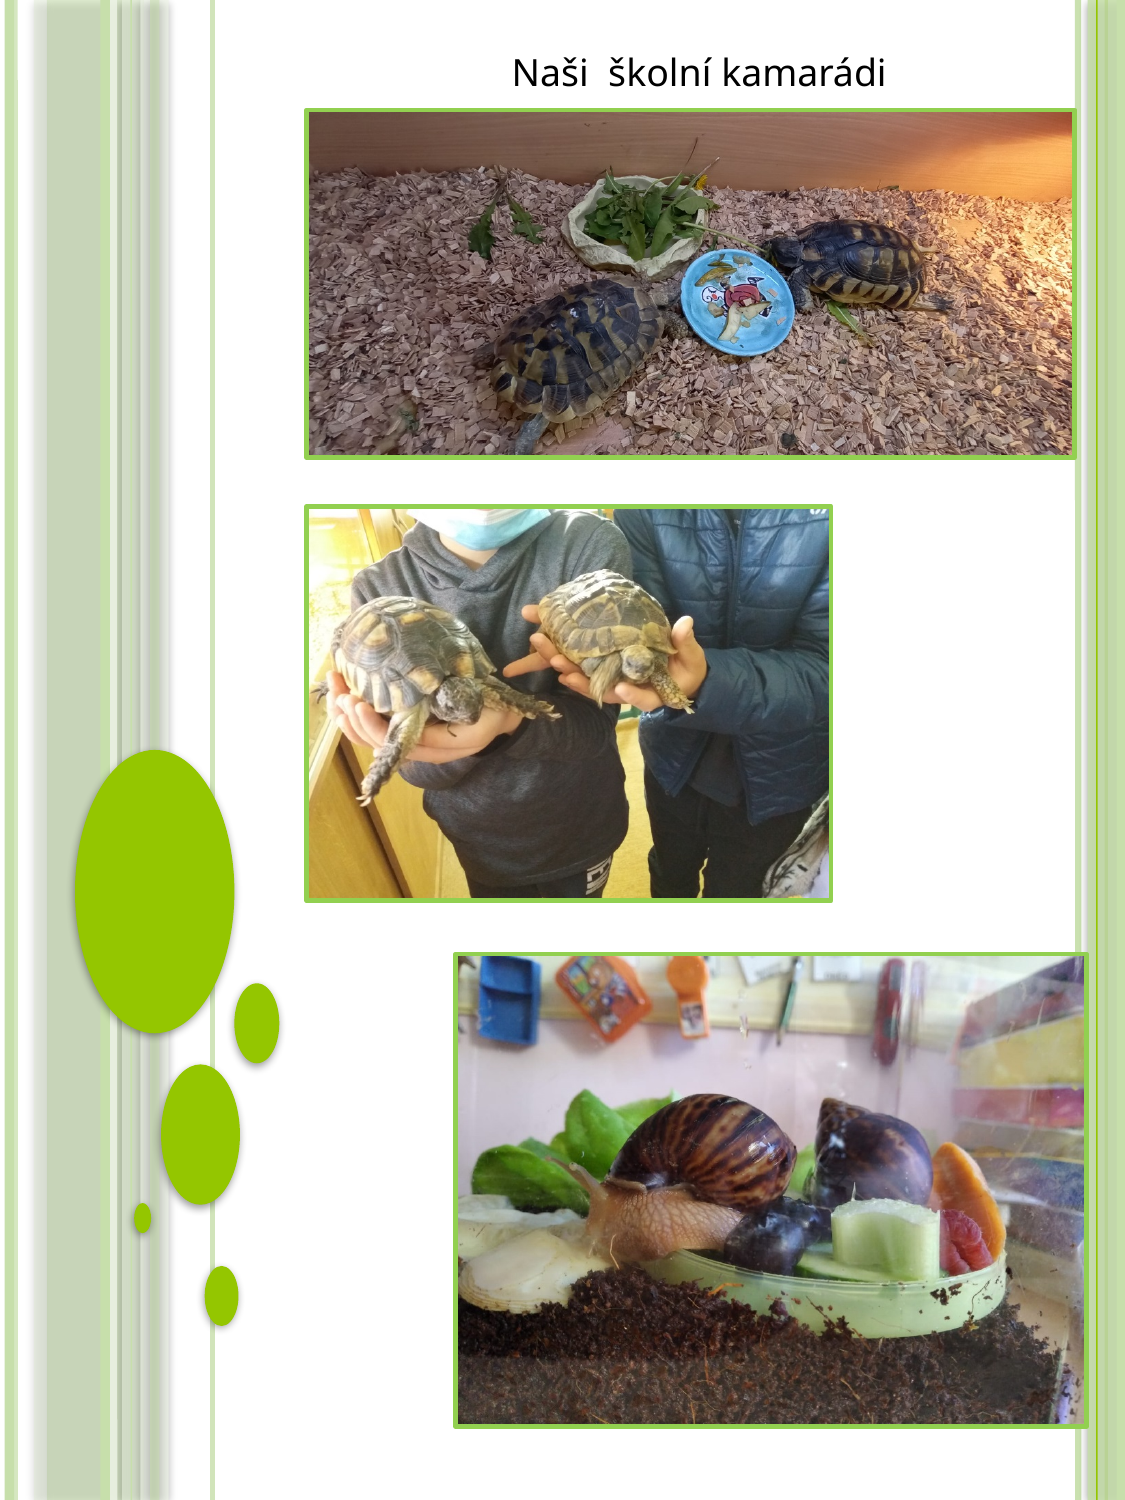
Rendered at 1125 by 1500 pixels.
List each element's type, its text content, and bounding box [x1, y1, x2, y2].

picture [308, 508, 830, 899]
picture [457, 955, 1085, 1425]
text_box Naši školní kamarádi [496, 41, 902, 109]
picture [308, 111, 1073, 456]
